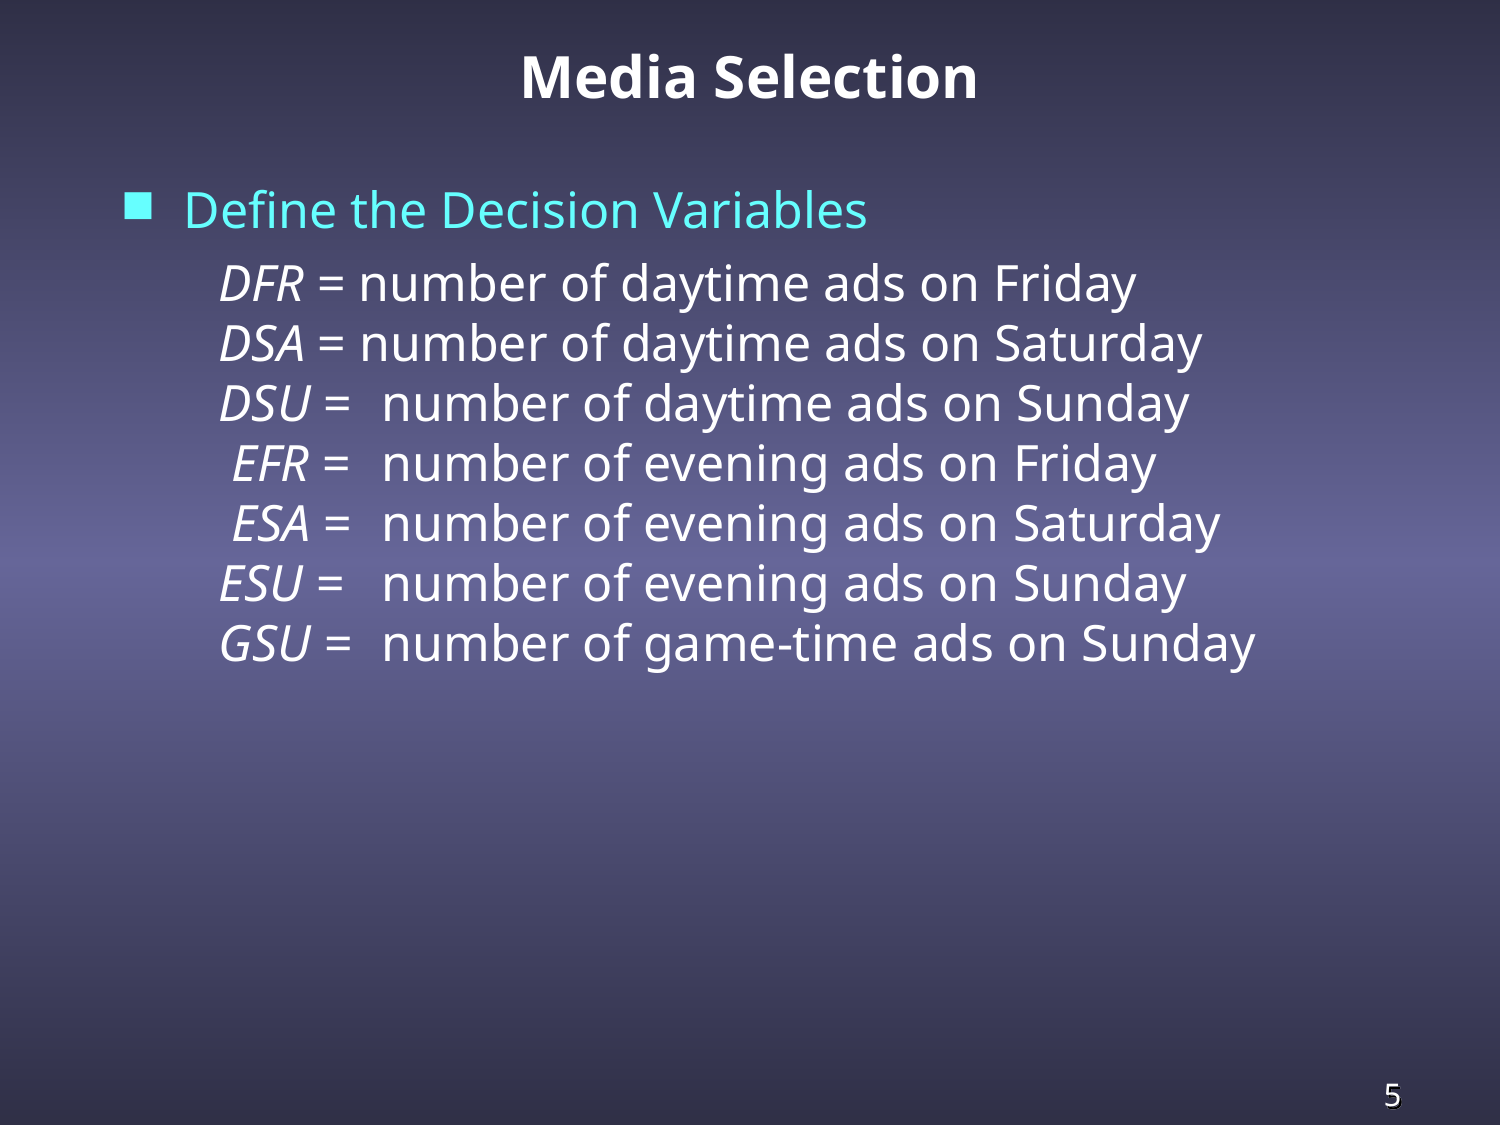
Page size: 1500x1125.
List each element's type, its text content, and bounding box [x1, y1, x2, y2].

text_box Define the Decision Variables [112, 170, 894, 264]
text_box Media Selection [112, 8, 1388, 143]
text_box DFR = number of daytime ads on Friday DSA = number of daytime ads on Saturday DSU = number of daytime ads on Sunday EFR = number of evening ads on Friday ESA = number of evening ads on Saturday ESU = number of evening ads on Sunday GSU = number of game-time ads on Sunday [53, 243, 1271, 679]
